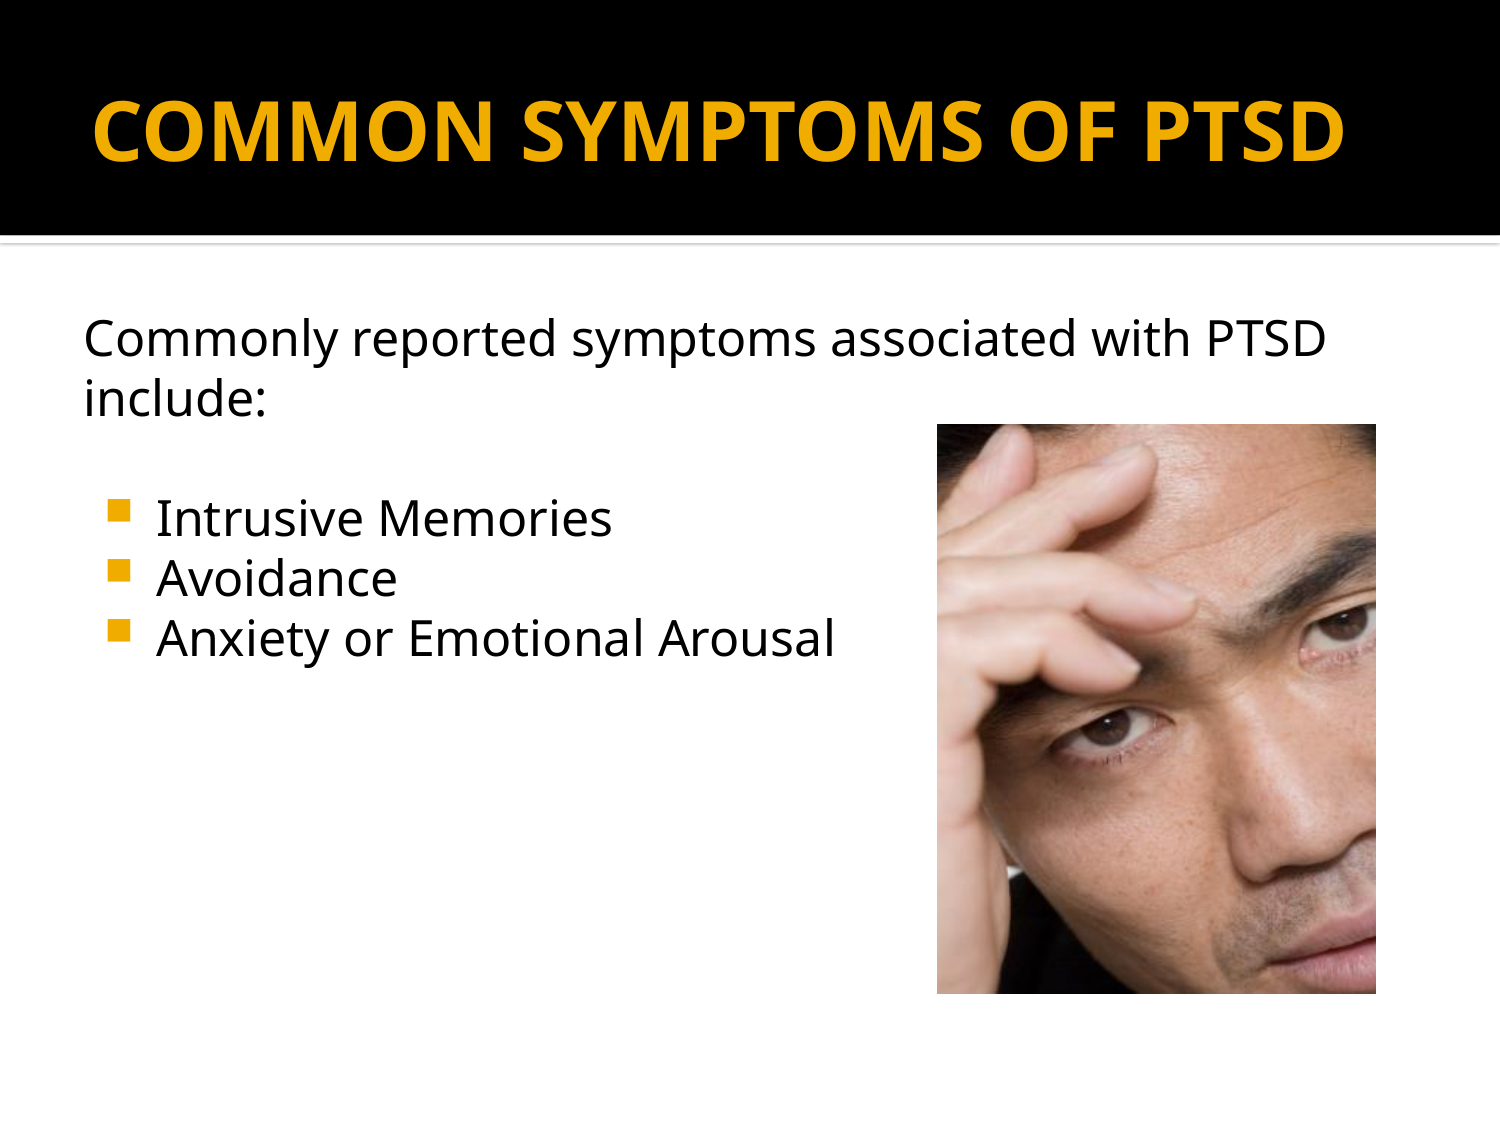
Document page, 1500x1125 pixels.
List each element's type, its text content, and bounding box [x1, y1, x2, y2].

list Commonly reported symptoms associated with PTSD include: Intrusive Memories Avoidance Anxiety or Emotional Arousal [75, 291, 1425, 1050]
picture [937, 424, 1376, 994]
title COMMON SYMPTOMS OF PTSD [75, 25, 1425, 231]
